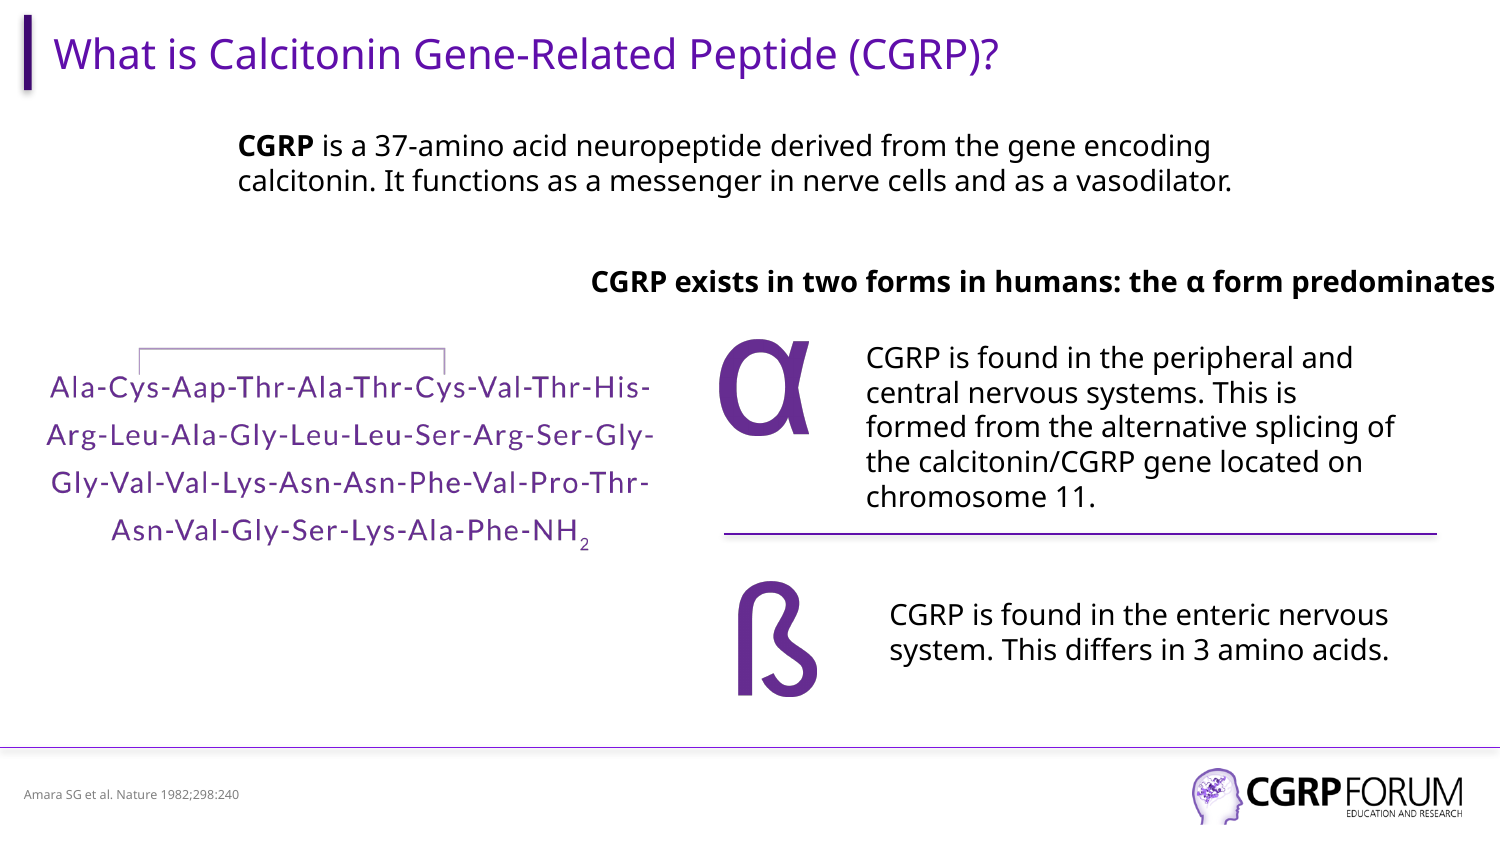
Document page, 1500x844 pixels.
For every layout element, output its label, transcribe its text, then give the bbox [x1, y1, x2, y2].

picture [738, 581, 818, 698]
list CGRP is a 37-amino acid neuropeptide derived from the gene encoding calcitonin. It functions as a messenger in nerve cells and as a vasodilator. [222, 119, 1359, 200]
text_box CGRP is found in the peripheral and central nervous systems. This is formed from the alternative splicing of the calcitonin/CGRP gene located on chromosome 11. [851, 331, 1414, 495]
picture [25, 323, 675, 574]
text_box CGRP is found in the enteric nervous system. This differs in 3 amino acids. [874, 589, 1438, 717]
title What is Calcitonin Gene-Related Peptide (CGRP)? [38, 20, 1462, 86]
list Amara SG et al. Nature 1982;298:240 [23, 768, 1101, 825]
text_box CGRP exists in two forms in humans: the α form predominates [575, 256, 1500, 306]
picture [1192, 768, 1462, 825]
picture [719, 339, 809, 436]
